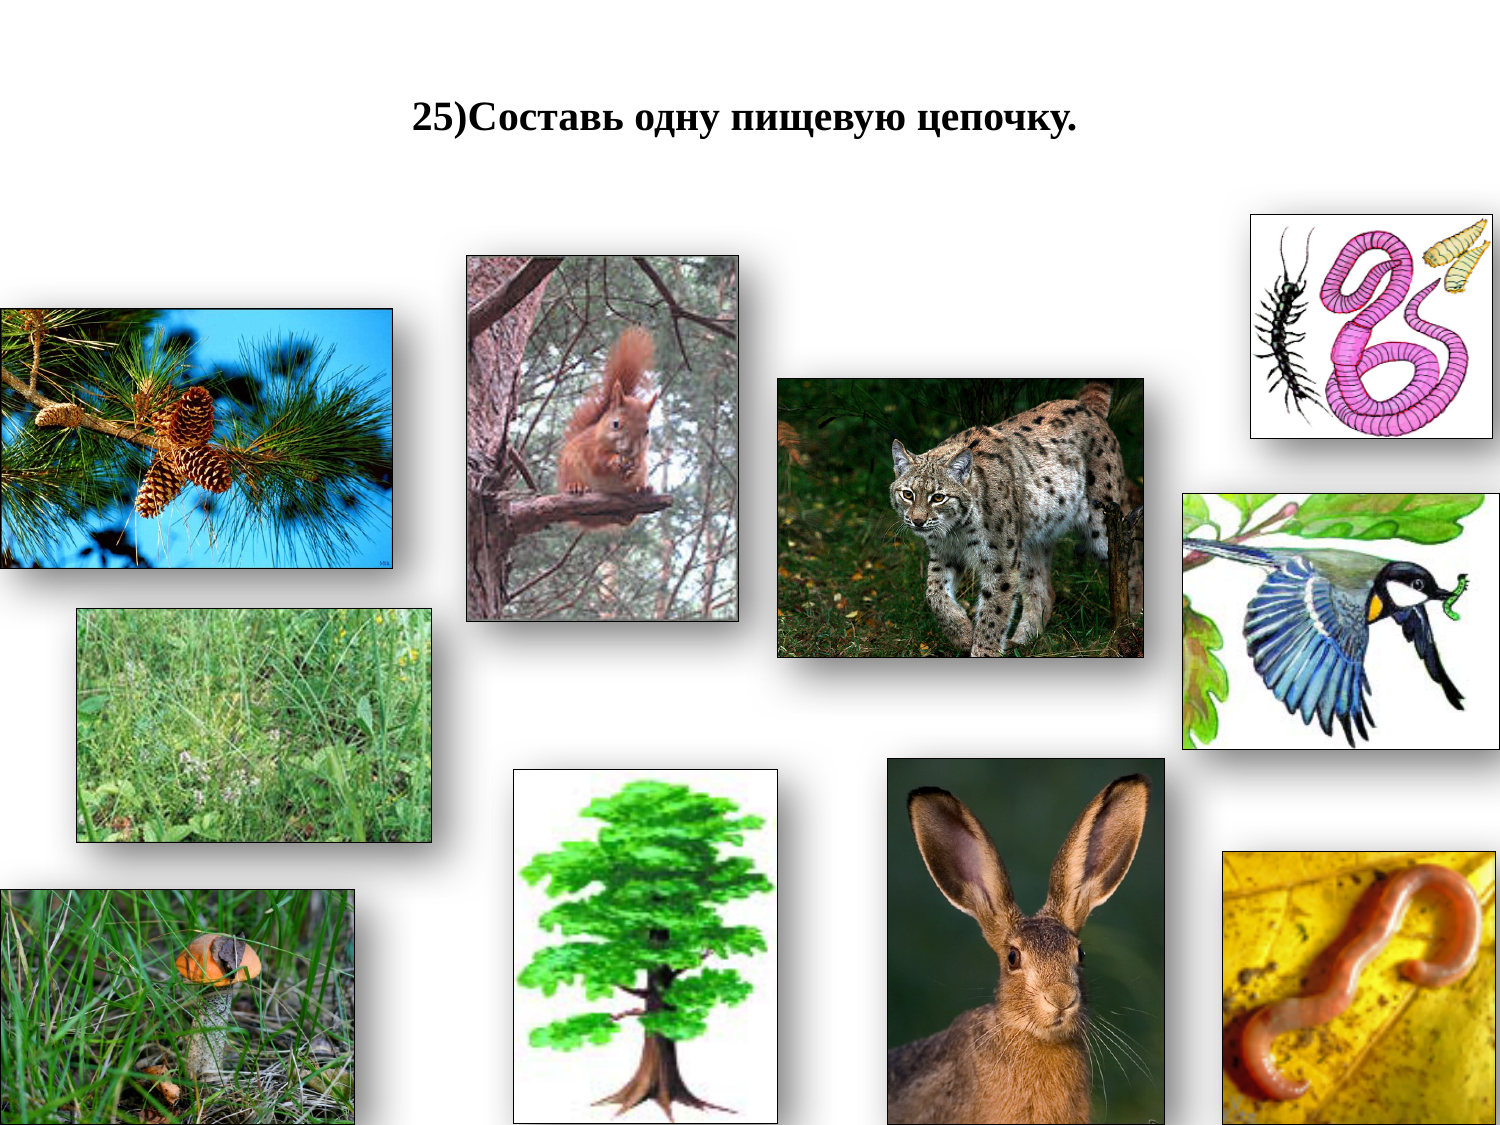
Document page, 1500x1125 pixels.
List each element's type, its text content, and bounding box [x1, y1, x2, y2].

picture [76, 607, 432, 843]
picture [0, 889, 355, 1125]
picture [466, 255, 739, 622]
picture [1249, 213, 1493, 439]
picture [777, 378, 1145, 659]
picture [887, 758, 1166, 1125]
picture [1182, 492, 1500, 751]
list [0, 308, 394, 569]
picture [513, 769, 778, 1125]
title 25)Составь одну пищевую цепочку. [75, 45, 1425, 233]
picture [1222, 851, 1497, 1125]
